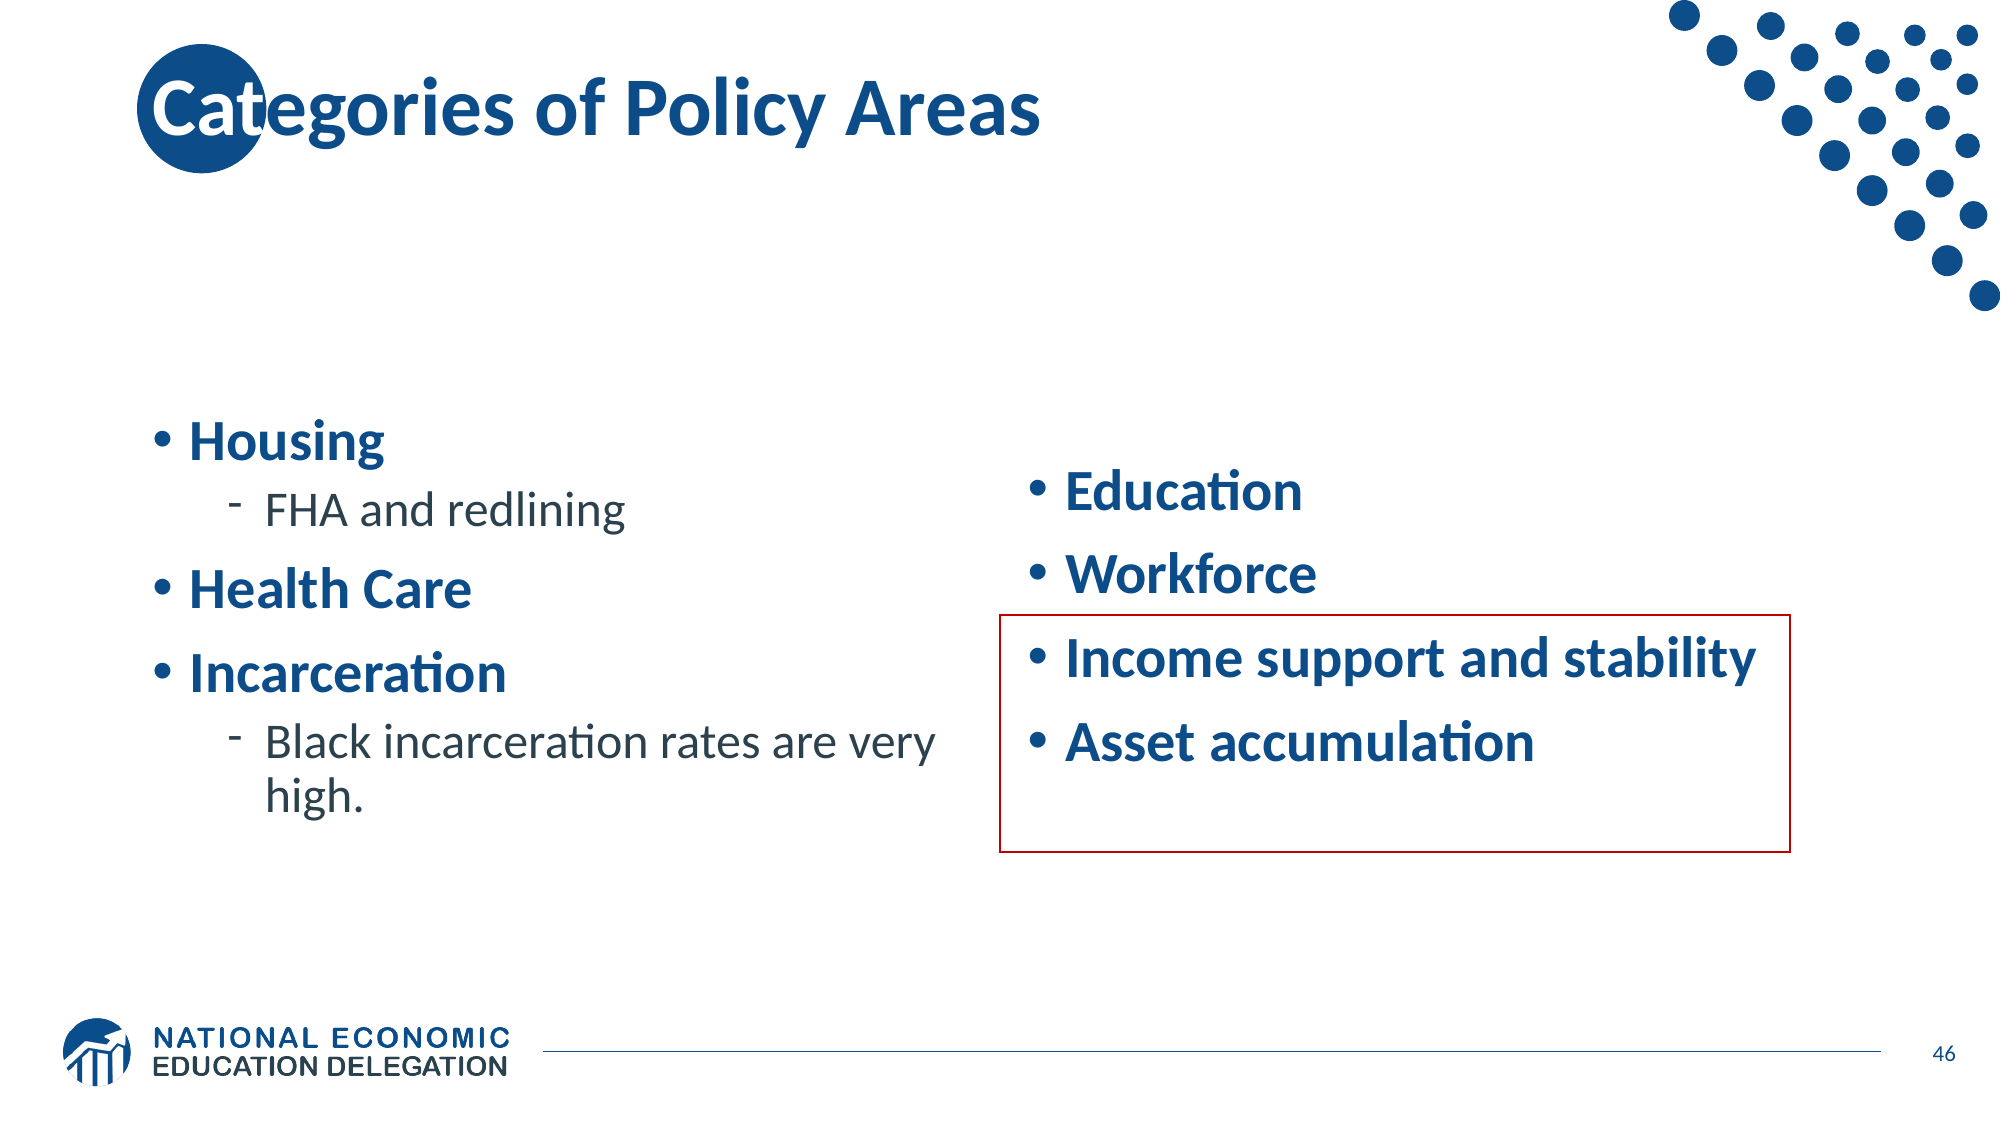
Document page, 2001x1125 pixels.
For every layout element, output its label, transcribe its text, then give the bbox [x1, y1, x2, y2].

list Education Workforce Income support and stability Asset accumulation [1012, 273, 1863, 961]
slide_number 46 [1521, 1022, 1972, 1082]
text_box [999, 614, 1791, 853]
picture [55, 1013, 520, 1091]
title Categories of Policy Areas [137, 0, 1863, 218]
list Housing FHA and redlining Health Care Incarceration Black incarceration rates are very high. [137, 273, 988, 961]
